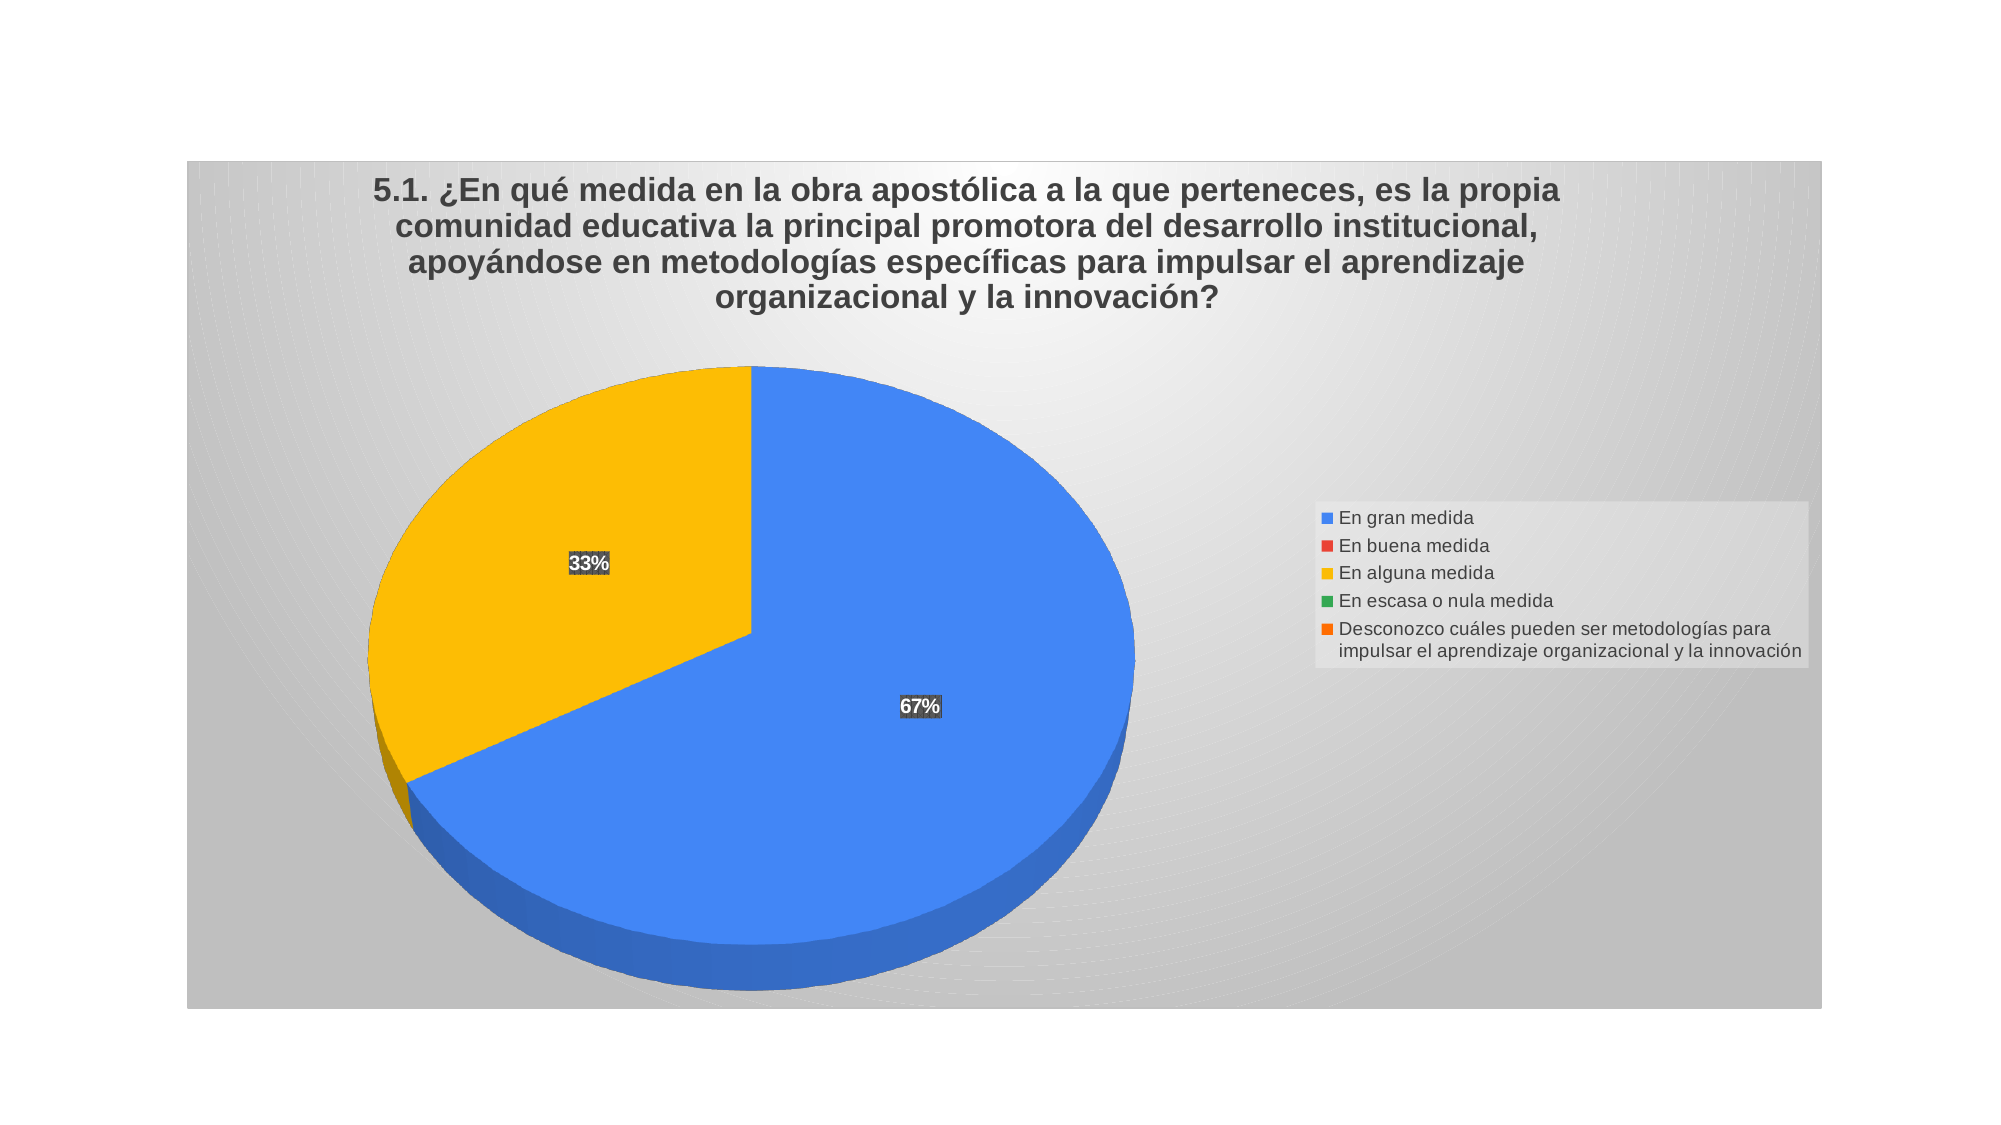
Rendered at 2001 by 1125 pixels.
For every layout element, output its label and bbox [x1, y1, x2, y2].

chart [186, 160, 1822, 1009]
